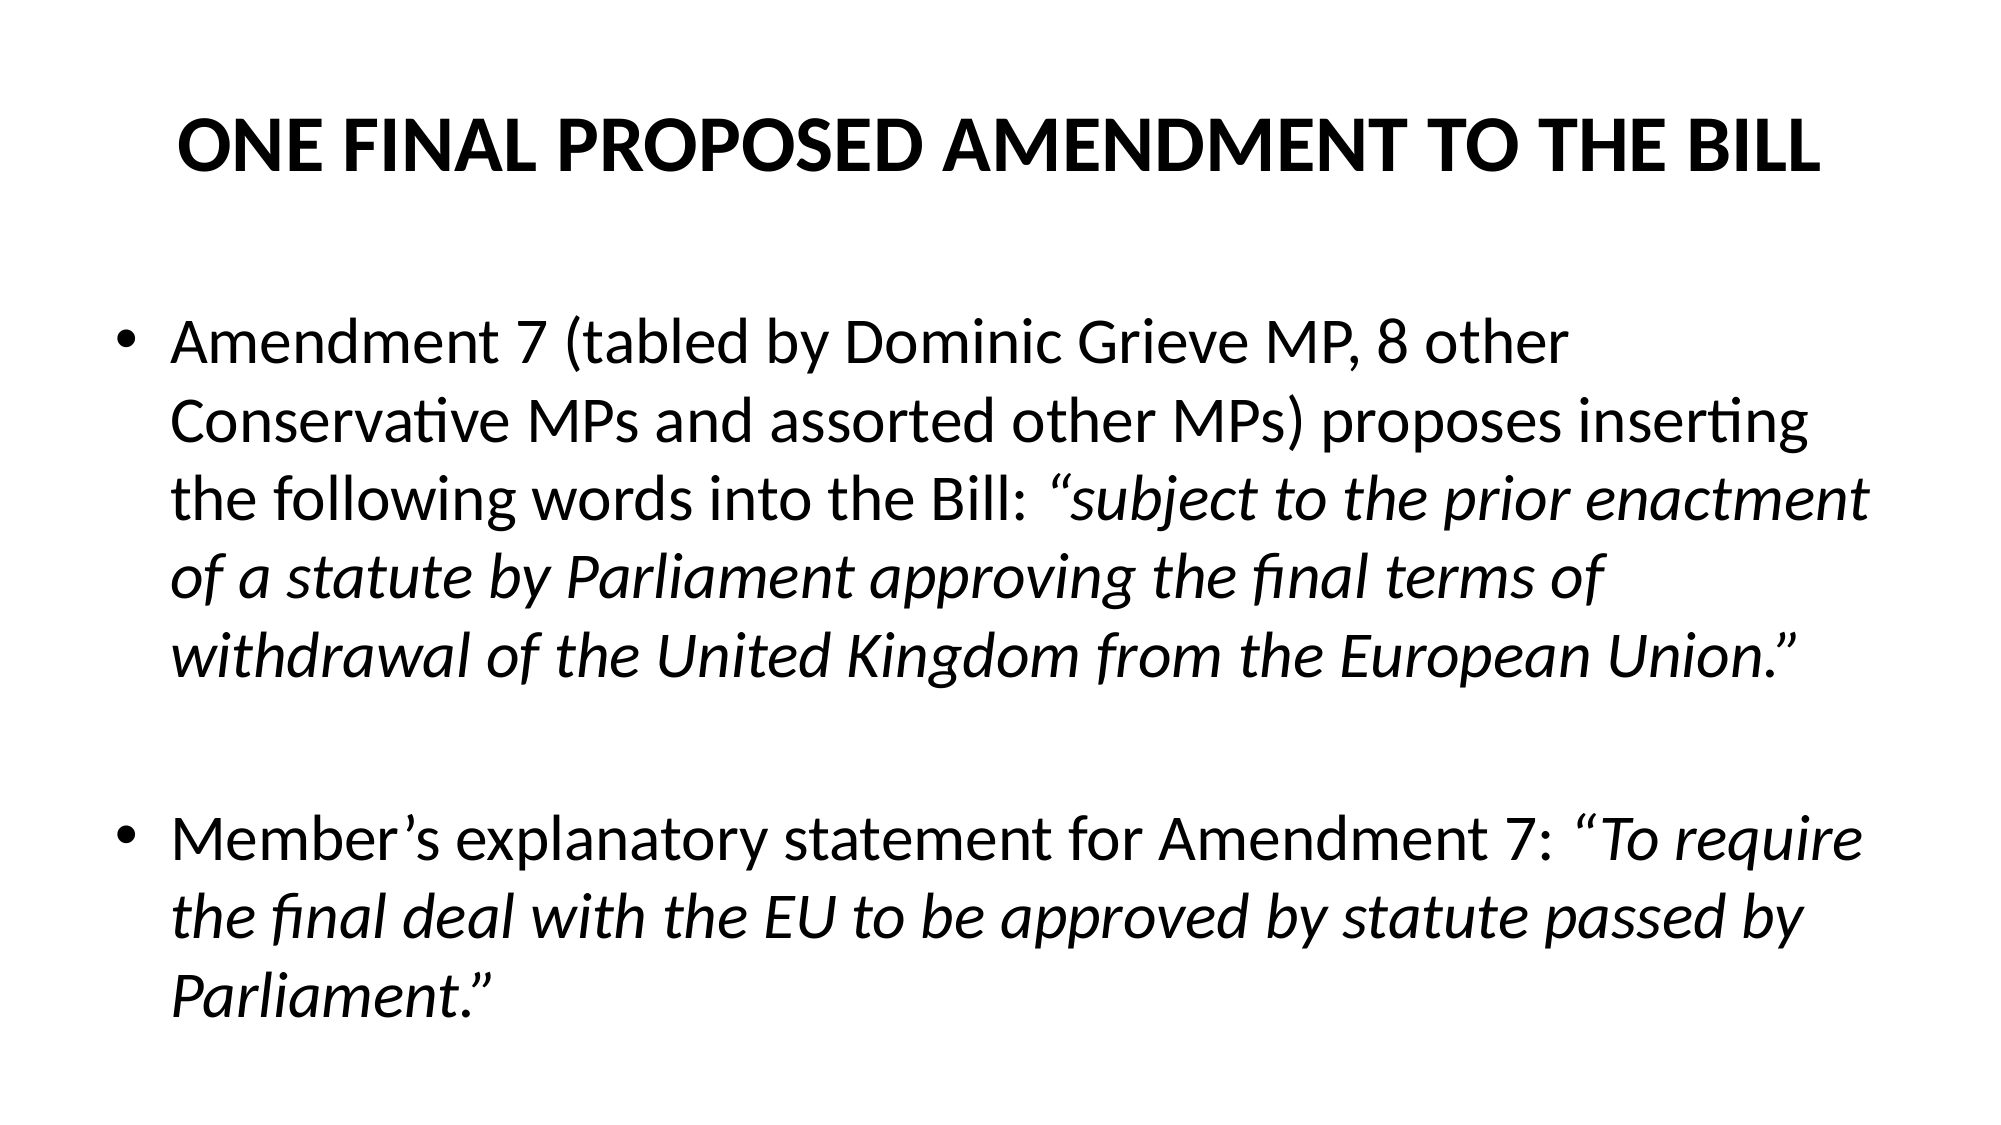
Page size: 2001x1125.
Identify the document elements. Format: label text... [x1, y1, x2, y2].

title ONE FINAL PROPOSED AMENDMENT TO THE BILL [99, 45, 1900, 233]
list Amendment 7 (tabled by Dominic Grieve MP, 8 other Conservative MPs and assorted other MPs) proposes inserting the following words into the Bill: “subject to the prior enactment of a statute by Parliament approving the final terms of withdrawal of the United Kingdom from the European Union.” Member’s explanatory statement for Amendment 7: “To require the final deal with the EU to be approved by statute passed by Parliament.” [99, 290, 1900, 1106]
